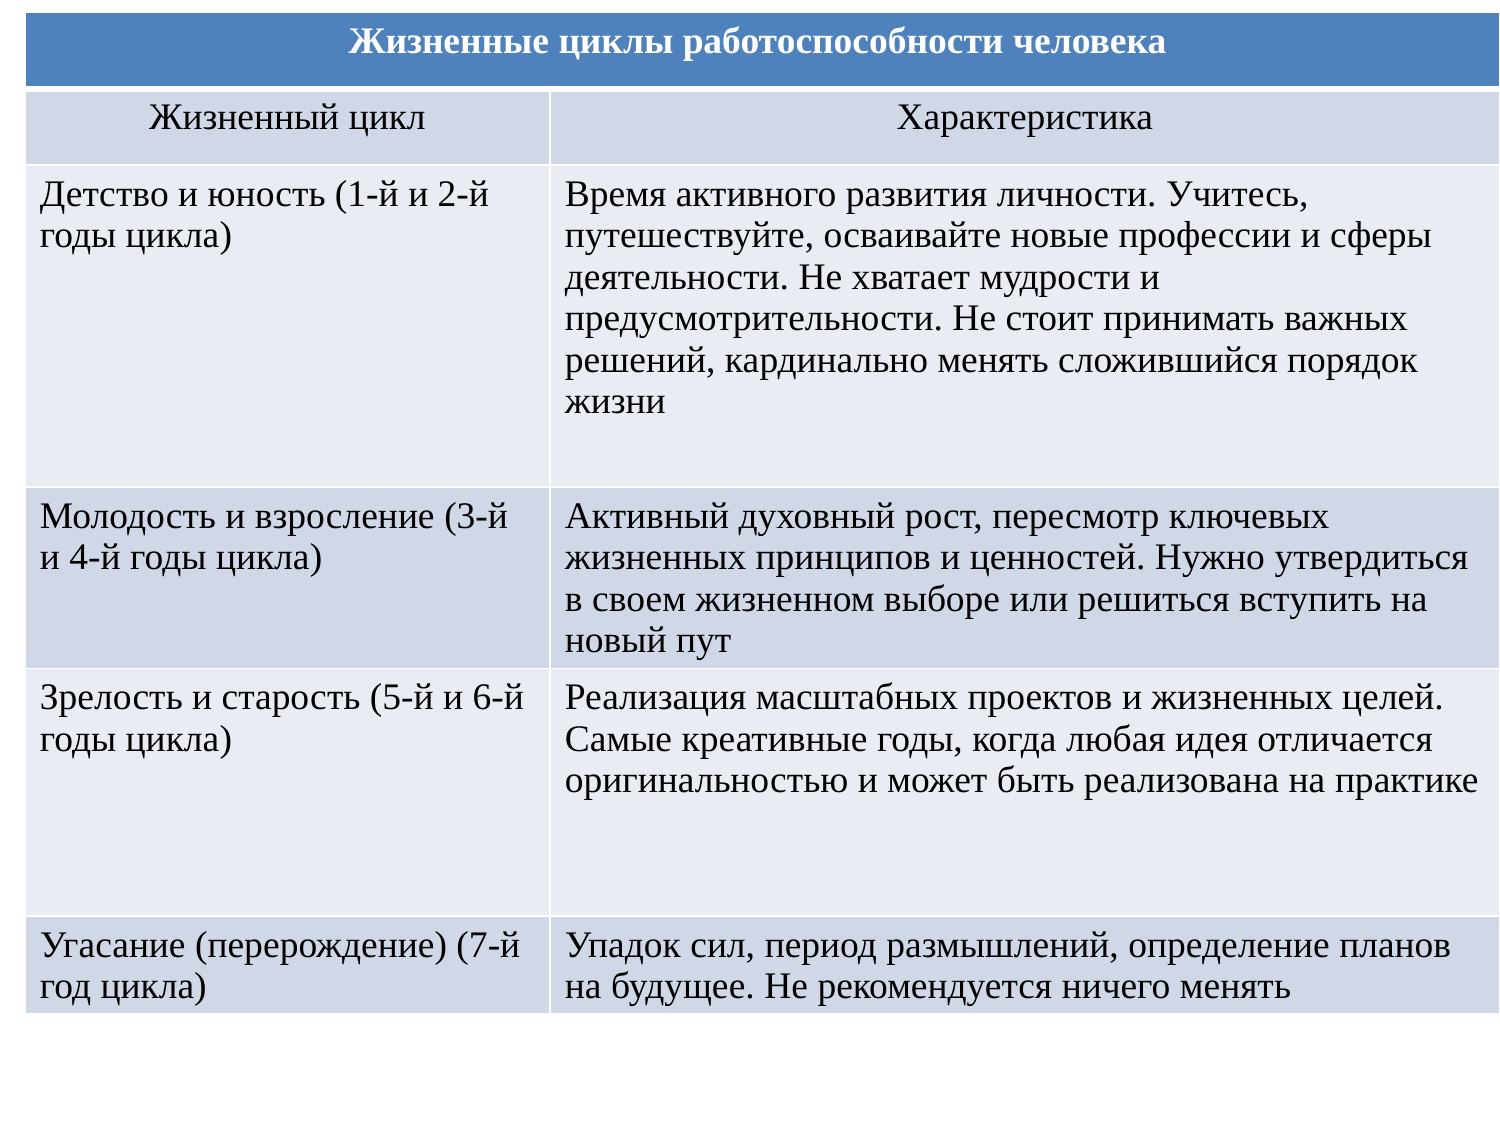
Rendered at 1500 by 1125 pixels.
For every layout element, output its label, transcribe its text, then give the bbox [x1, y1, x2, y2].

table_cell Упадок сил, период размышлений, определение планов на будущее. Не рекомендуется ничего менять [551, 917, 1499, 1013]
table_cell Детство и юность (1-й и 2-й годы цикла) [26, 166, 549, 486]
table_cell Зрелость и старость (5-й и 6-й годы цикла) [26, 669, 549, 915]
table_cell Активный духовный рост, пересмотр ключевых жизненных принципов и ценностей. Нужно утвердиться в своем жизненном выборе или решиться вступить на новый пут [551, 488, 1499, 668]
table_cell Время активного развития личности. Учитесь, путешествуйте, осваивайте новые профессии и сферы деятельности. Не хватает мудрости и предусмотрительности. Не стоит принимать важных решений, кардинально менять сложившийся порядок жизни [551, 166, 1499, 486]
table_cell Характеристика [551, 92, 1499, 164]
table_cell Молодость и взросление (3-й и 4-й годы цикла) [26, 488, 549, 668]
table_cell Жизненный цикл [26, 92, 549, 164]
table_cell Угасание (перерождение) (7-й год цикла) [26, 917, 549, 1013]
table_header Жизненные циклы работоспособности человека [26, 13, 1499, 86]
table_cell Реализация масштабных проектов и жизненных целей. Самые креативные годы, когда любая идея отличается оригинальностью и может быть реализована на практике [551, 669, 1499, 915]
